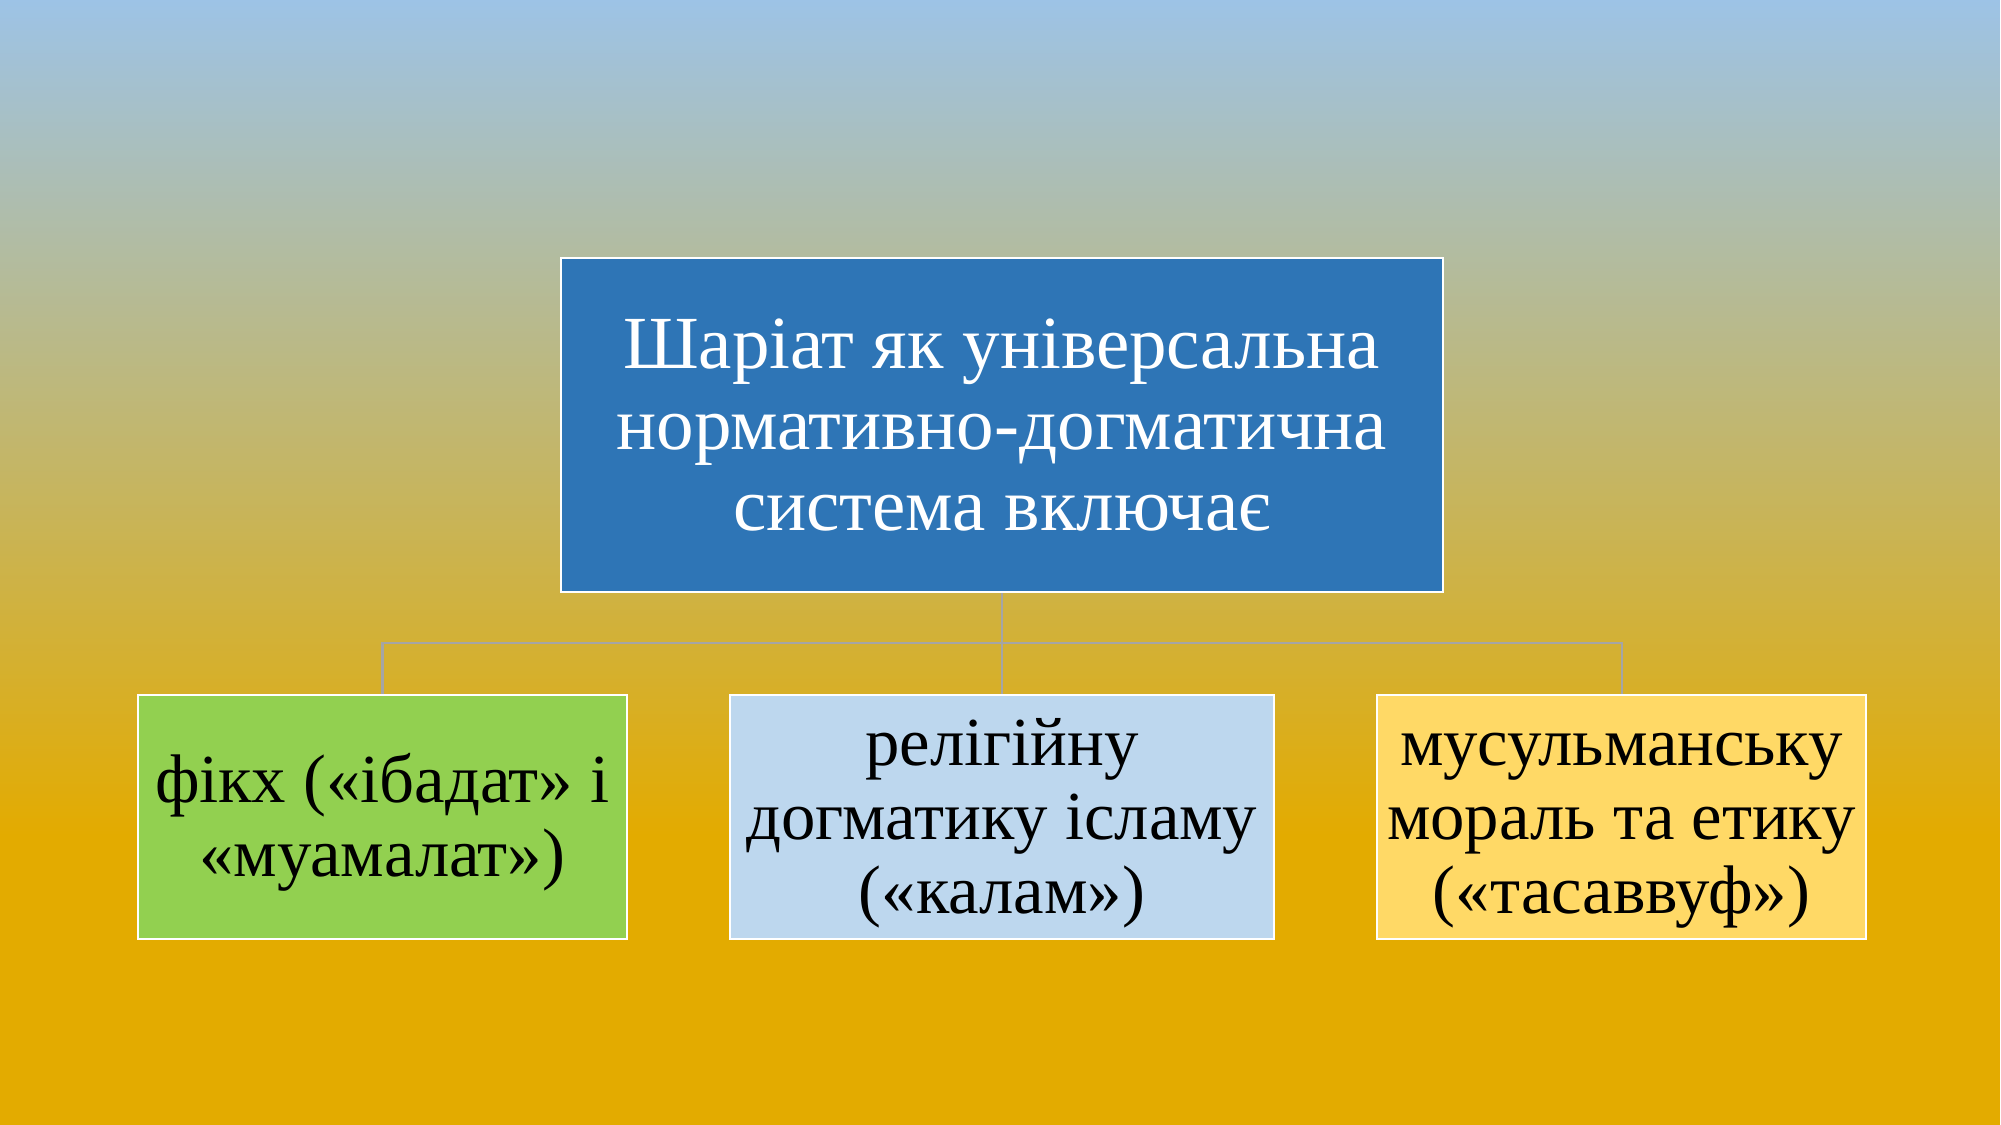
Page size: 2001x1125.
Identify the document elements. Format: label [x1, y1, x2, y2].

list [137, 184, 1867, 1014]
